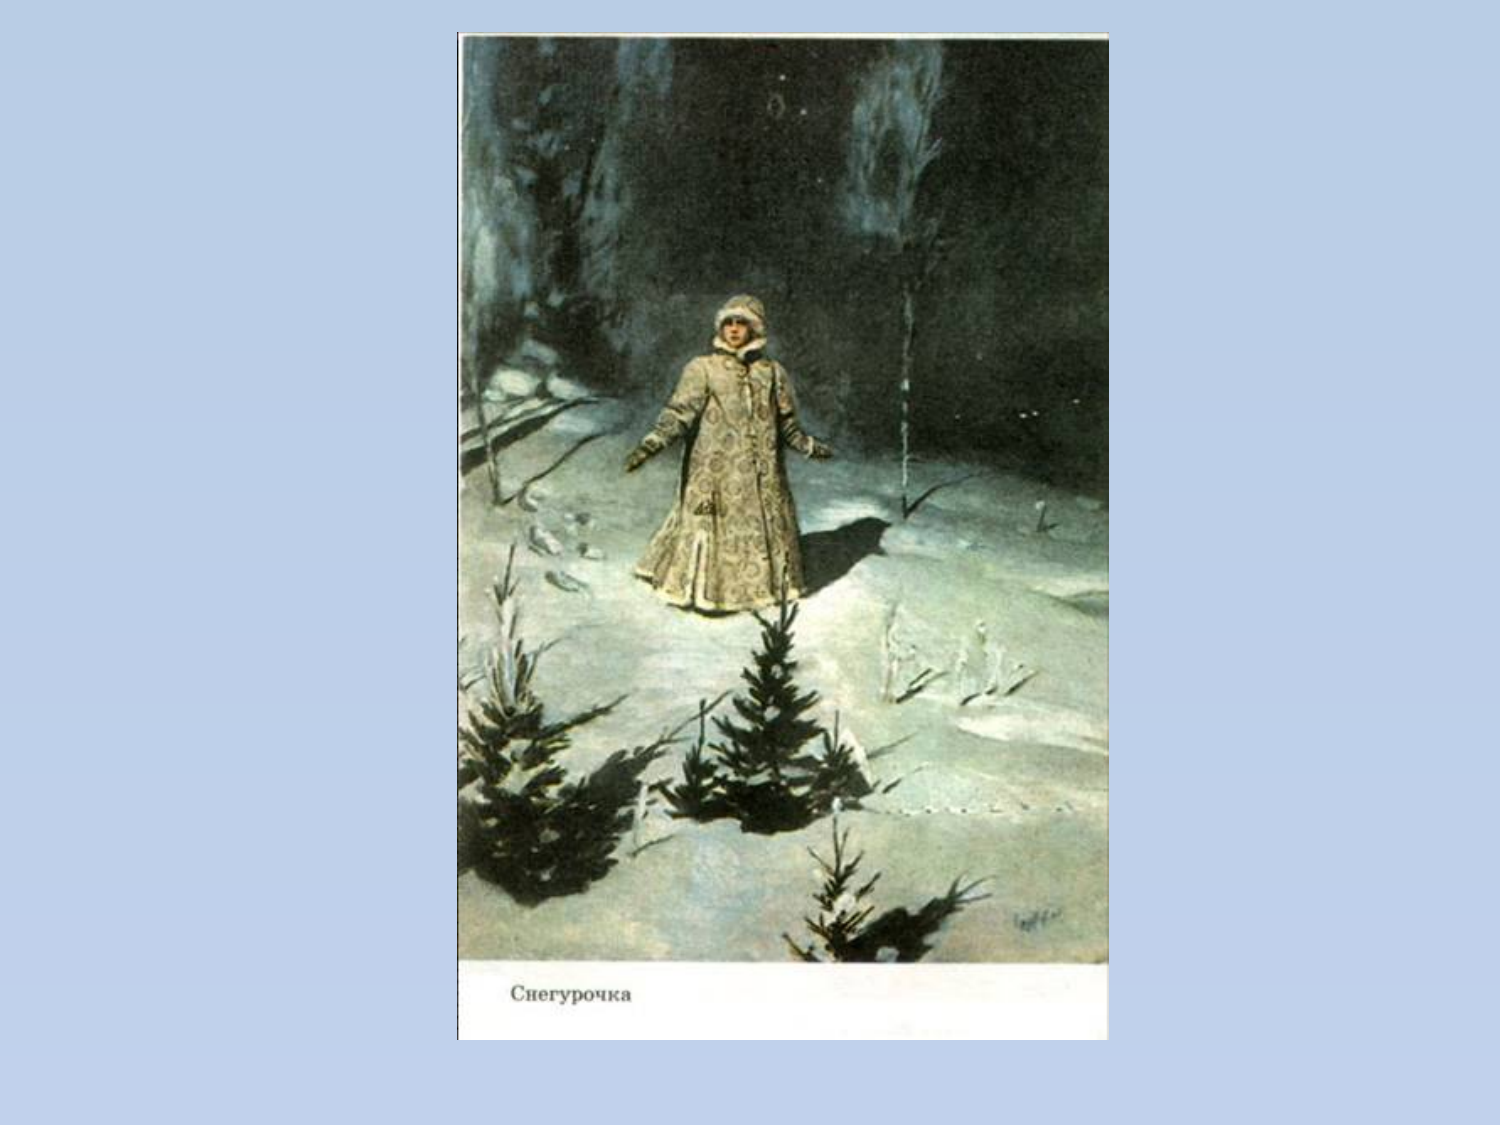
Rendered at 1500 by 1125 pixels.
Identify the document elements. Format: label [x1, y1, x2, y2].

picture [456, 32, 1109, 1041]
